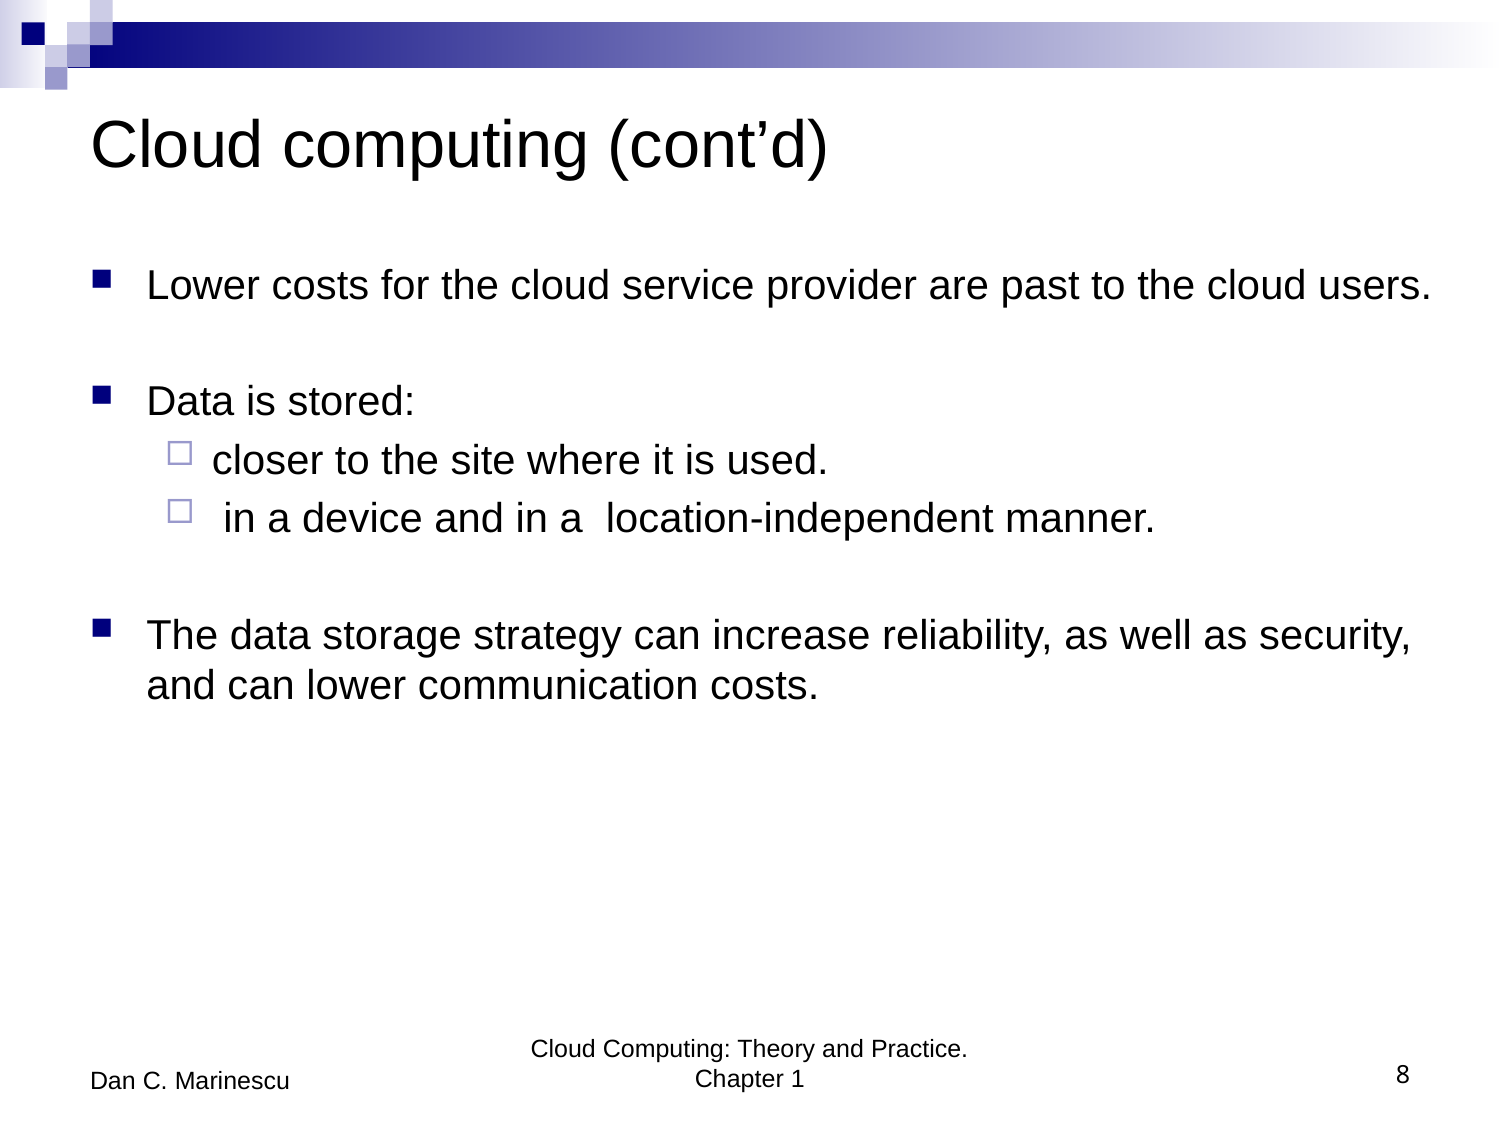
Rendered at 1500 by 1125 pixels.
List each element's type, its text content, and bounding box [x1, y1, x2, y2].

title Cloud computing (cont’d) [74, 74, 1426, 207]
slide_number Dan C. Marinescu [74, 1024, 426, 1103]
footer Cloud Computing: Theory and Practice. Chapter 1 [512, 1024, 988, 1101]
slide_number 8 [1074, 1024, 1426, 1101]
list Lower costs for the cloud service provider are past to the cloud users. Data is stored: closer to the site where it is used. in a device and in a location-independent manner. The data storage strategy can increase reliability, as well as security, and can lower communication costs. [74, 249, 1466, 963]
